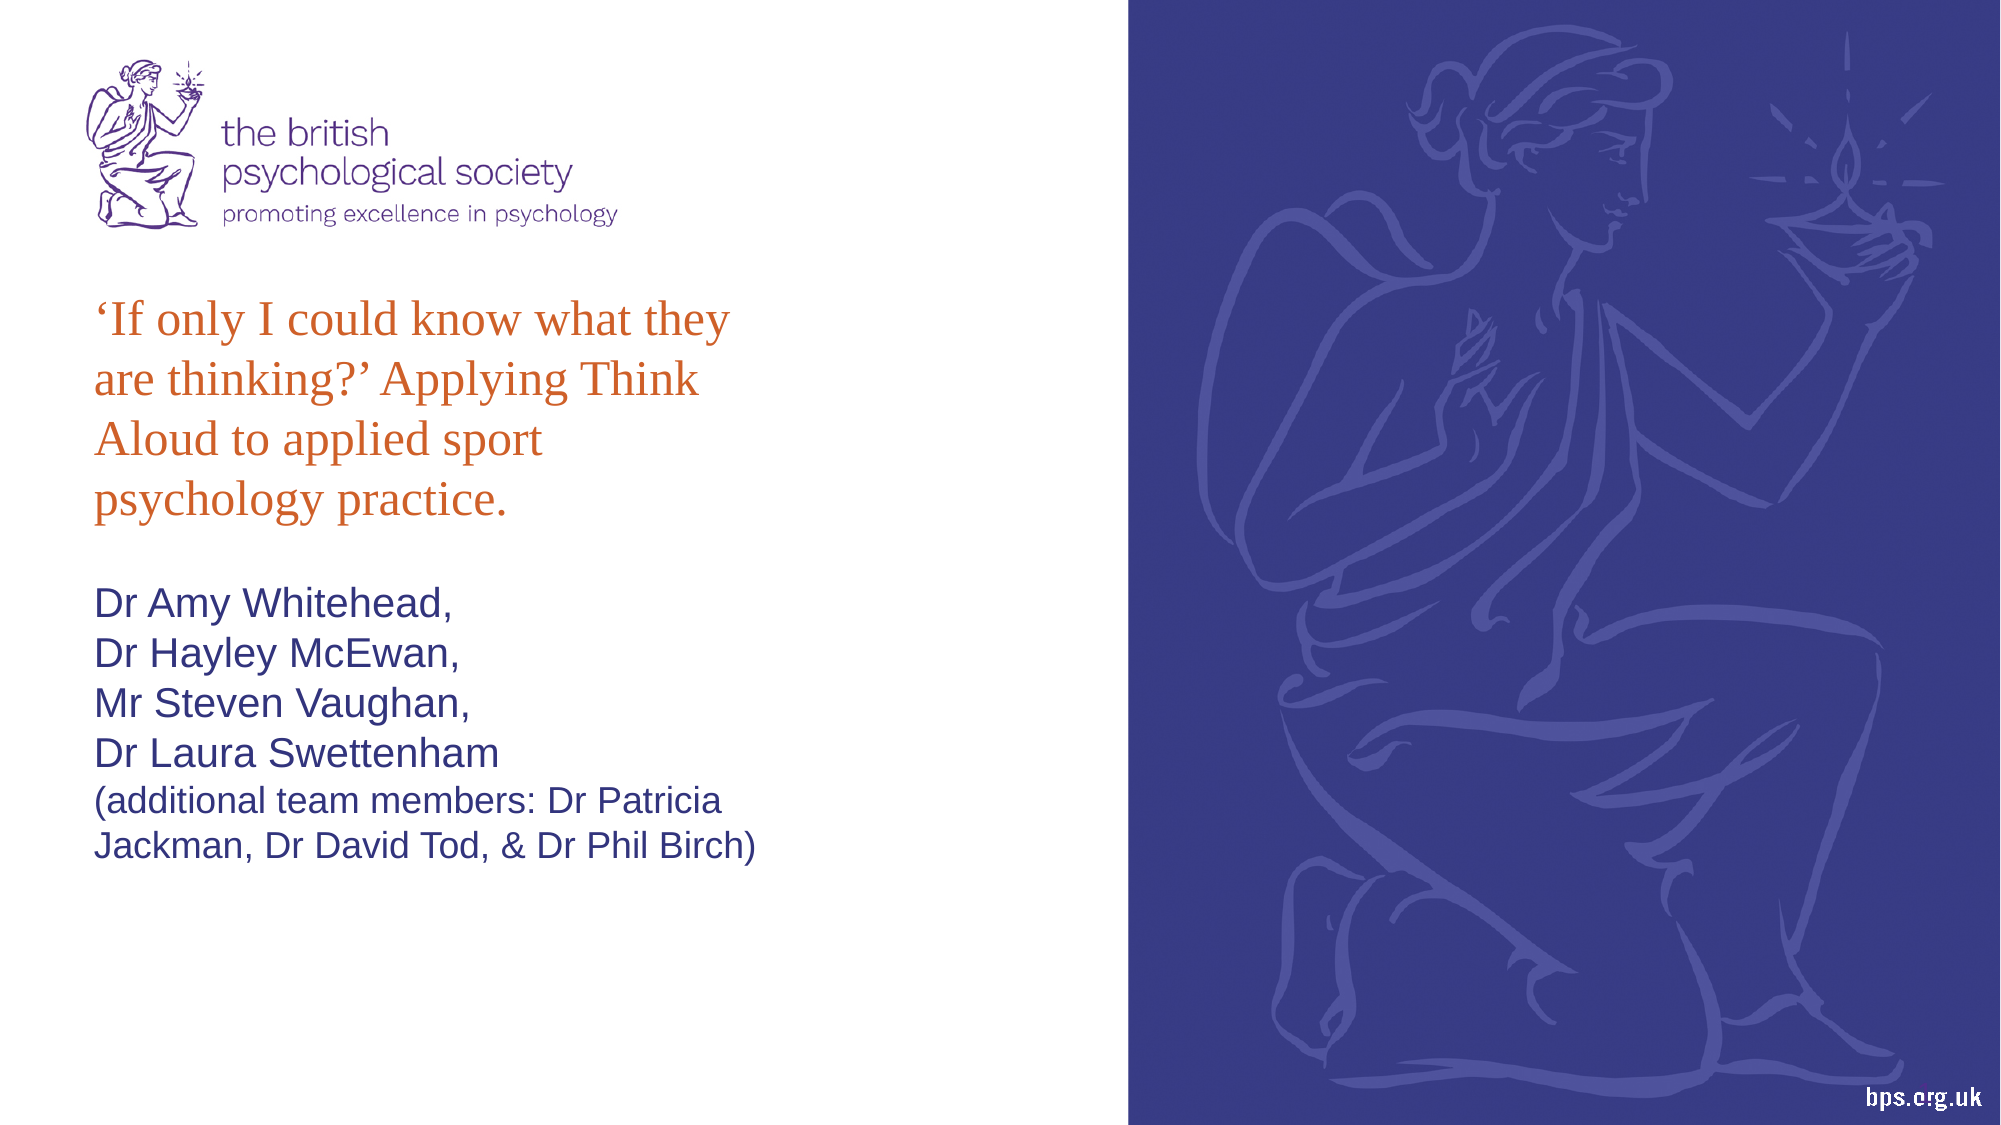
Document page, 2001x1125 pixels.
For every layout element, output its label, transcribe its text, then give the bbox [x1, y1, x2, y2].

picture [0, 0, 2001, 1125]
subtitle ‘If only I could know what they are thinking?’ Applying Think Aloud to applied sport psychology practice. Dr Amy Whitehead, Dr Hayley McEwan, Mr Steven Vaughan, Dr Laura Swettenham (additional team members: Dr Patricia Jackman, Dr David Tod, & Dr Phil Birch) [78, 278, 796, 694]
text_box [852, 485, 2000, 562]
